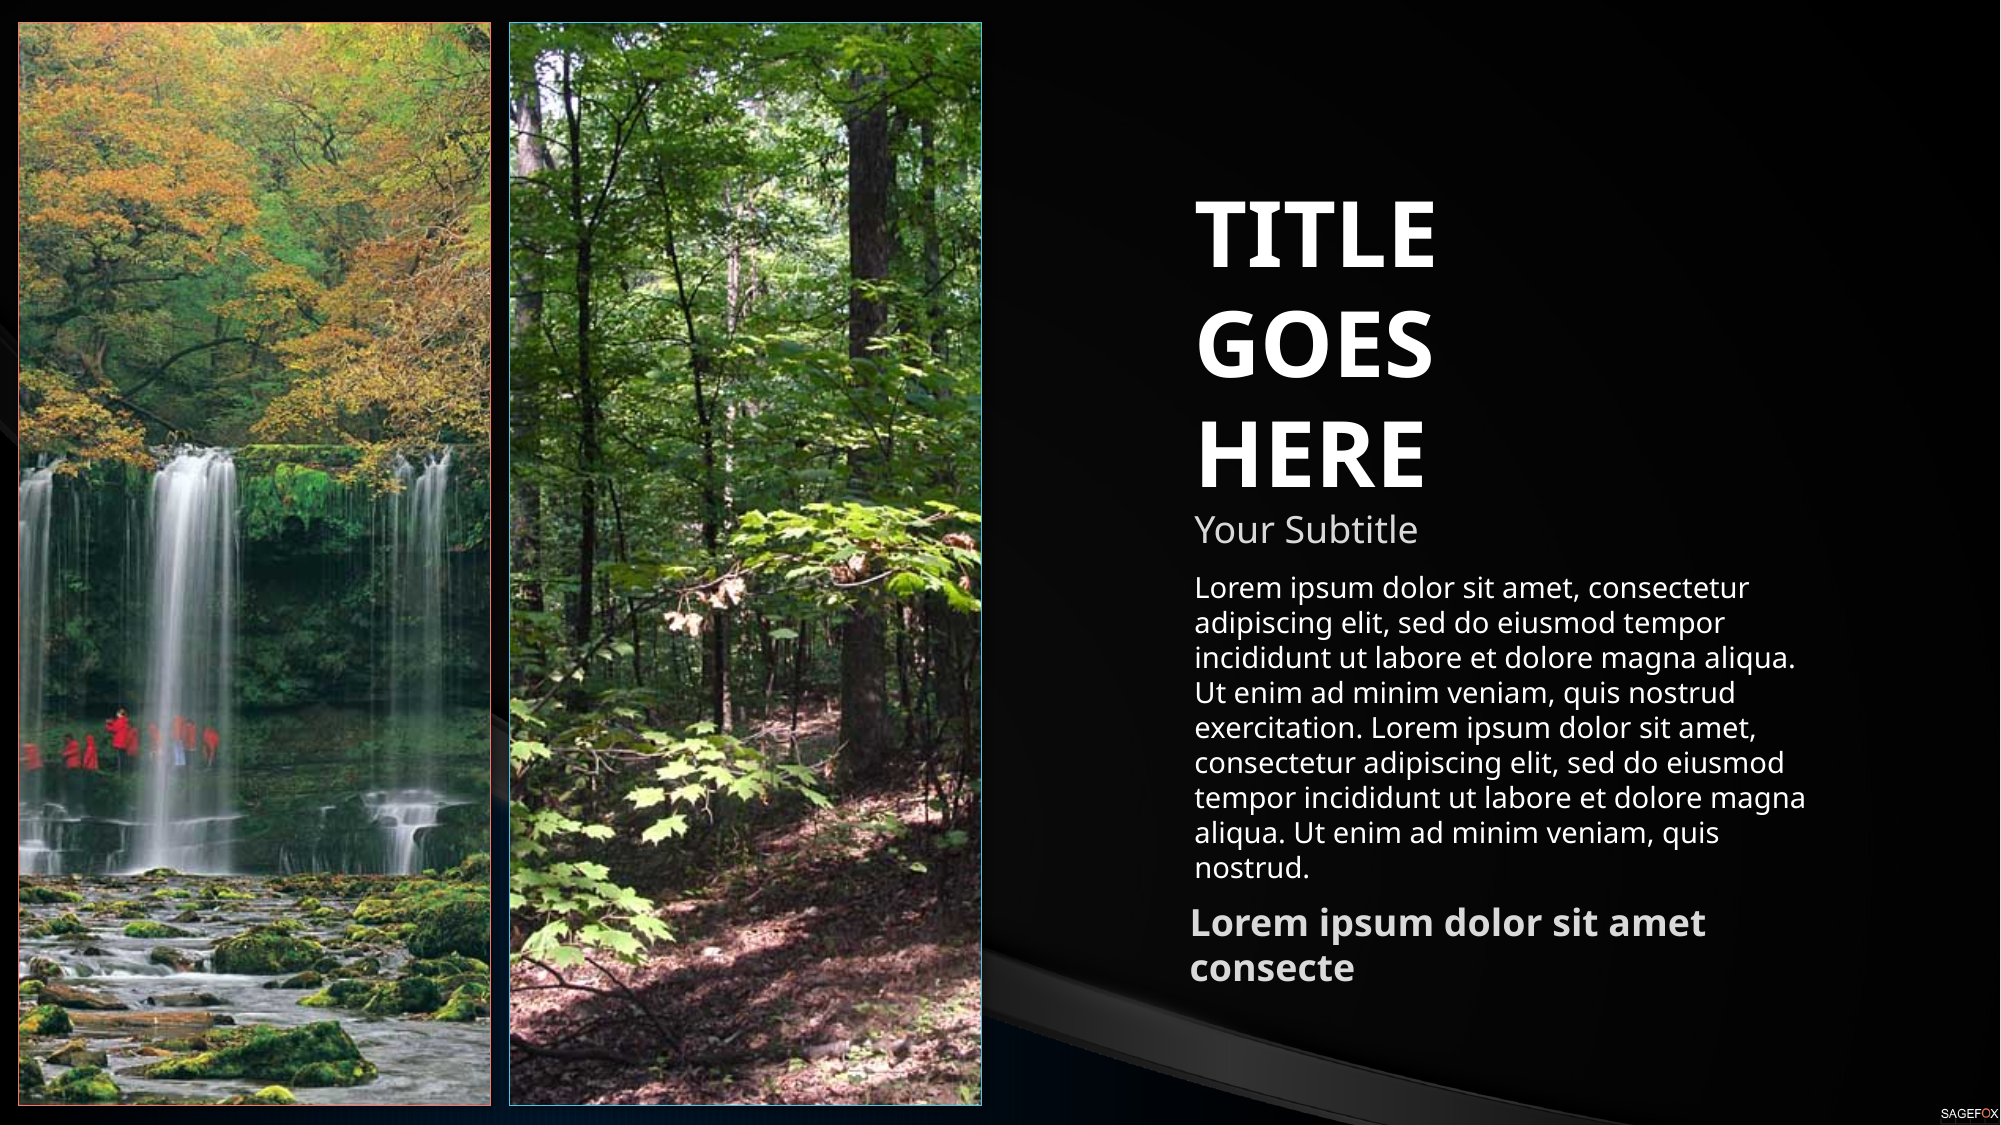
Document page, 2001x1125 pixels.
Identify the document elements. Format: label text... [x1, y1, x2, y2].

text_box [508, 21, 982, 1106]
picture [0, 0, 2001, 1125]
text_box [17, 21, 492, 1106]
text_box Lorem ipsum dolor sit amet, consectetur adipiscing elit, sed do eiusmod tempor incididunt ut labore et dolore magna aliqua. Ut enim ad minim veniam, quis nostrud exercitation. Lorem ipsum dolor sit amet, consectetur adipiscing elit, sed do eiusmod tempor incididunt ut labore et dolore magna aliqua. Ut enim ad minim veniam, quis nostrud. [1179, 562, 1845, 892]
text_box TITLE GOES HERE Your Subtitle [1179, 168, 1665, 562]
text_box Lorem ipsum dolor sit amet consecte [1179, 894, 1821, 995]
